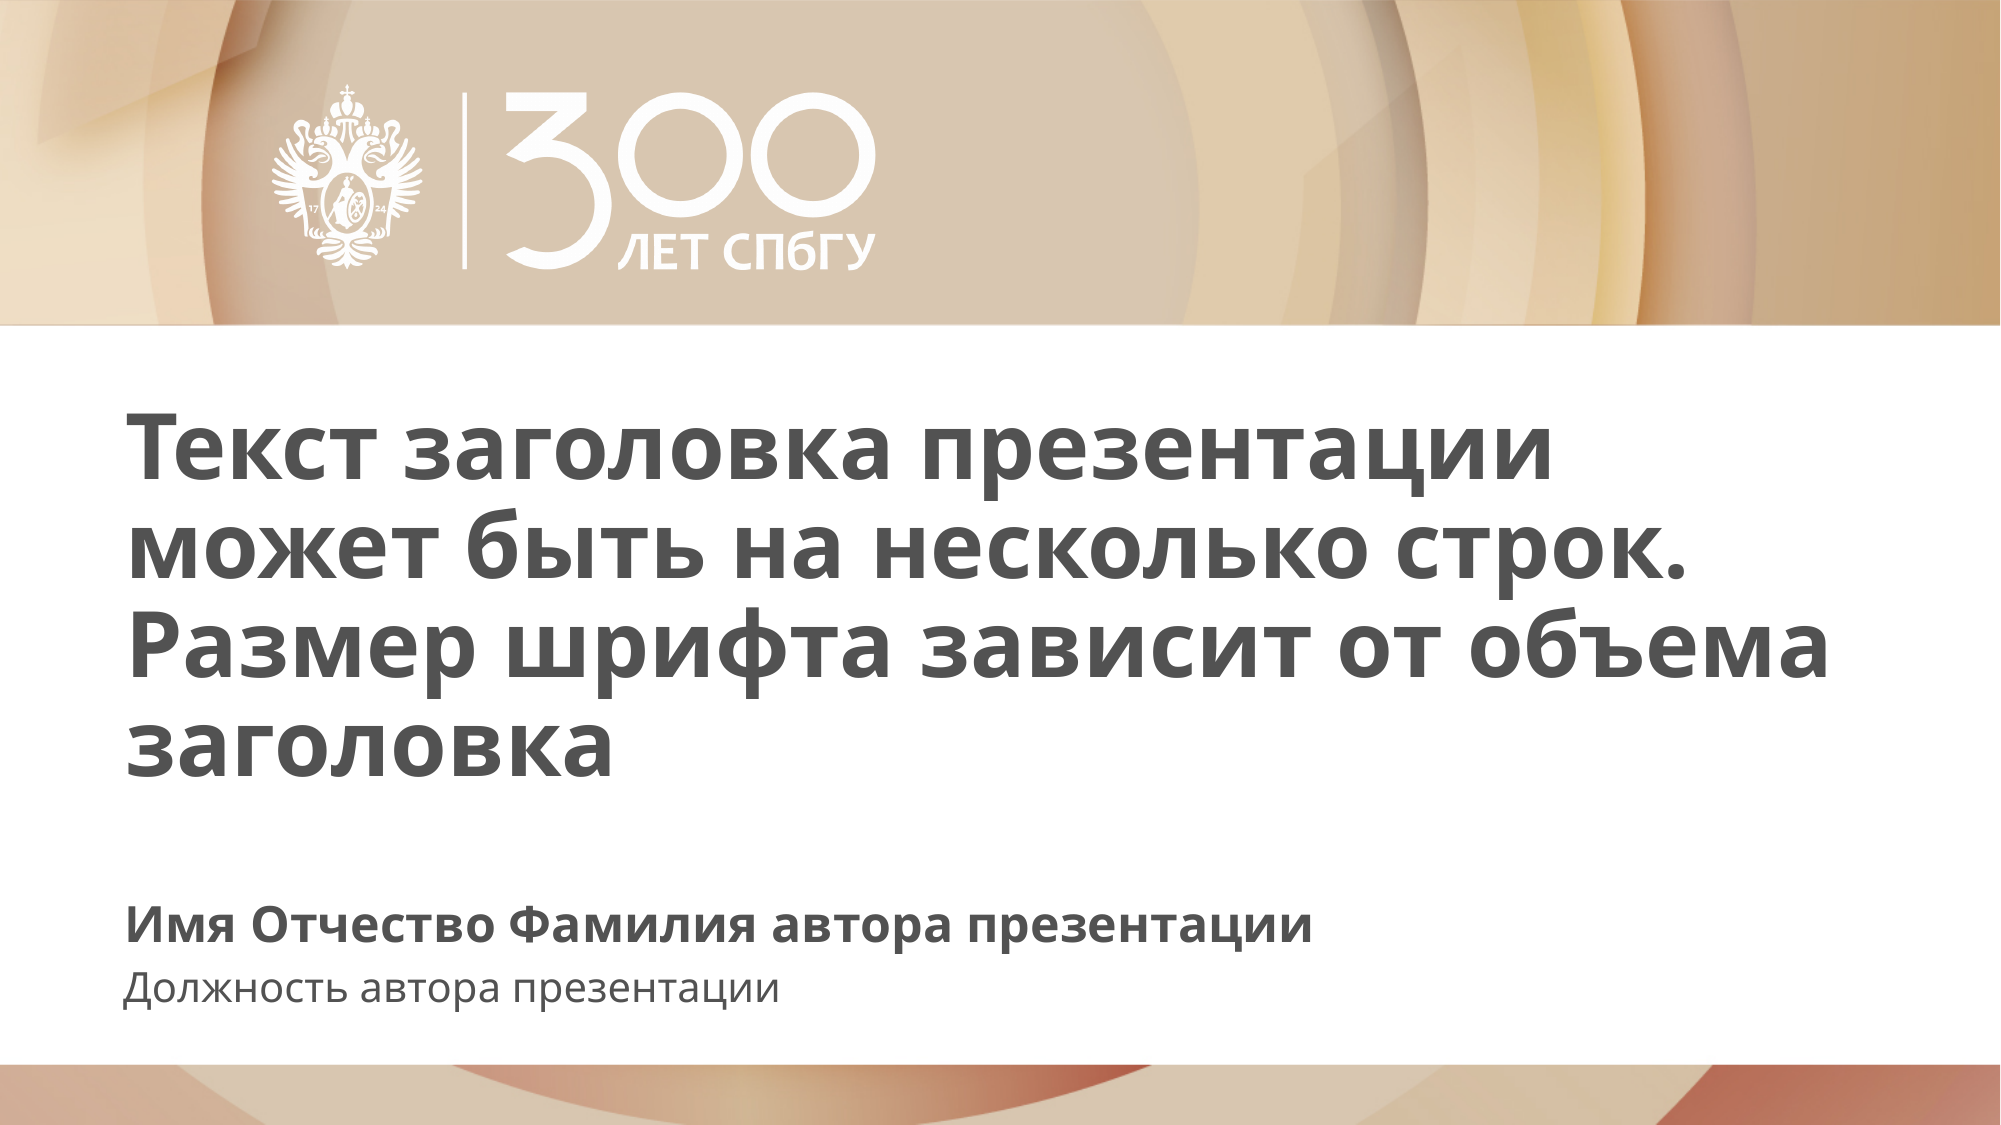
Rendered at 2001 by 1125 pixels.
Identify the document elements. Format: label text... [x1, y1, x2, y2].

list Должность автора презентации [108, 958, 1965, 1016]
list Имя Отчество Фамилия автора презентации [109, 891, 1965, 958]
picture [0, 0, 2001, 1125]
title Текст заголовка презентации может быть на несколько строк. Размер шрифта зависит от объема заголовка [110, 593, 1965, 804]
